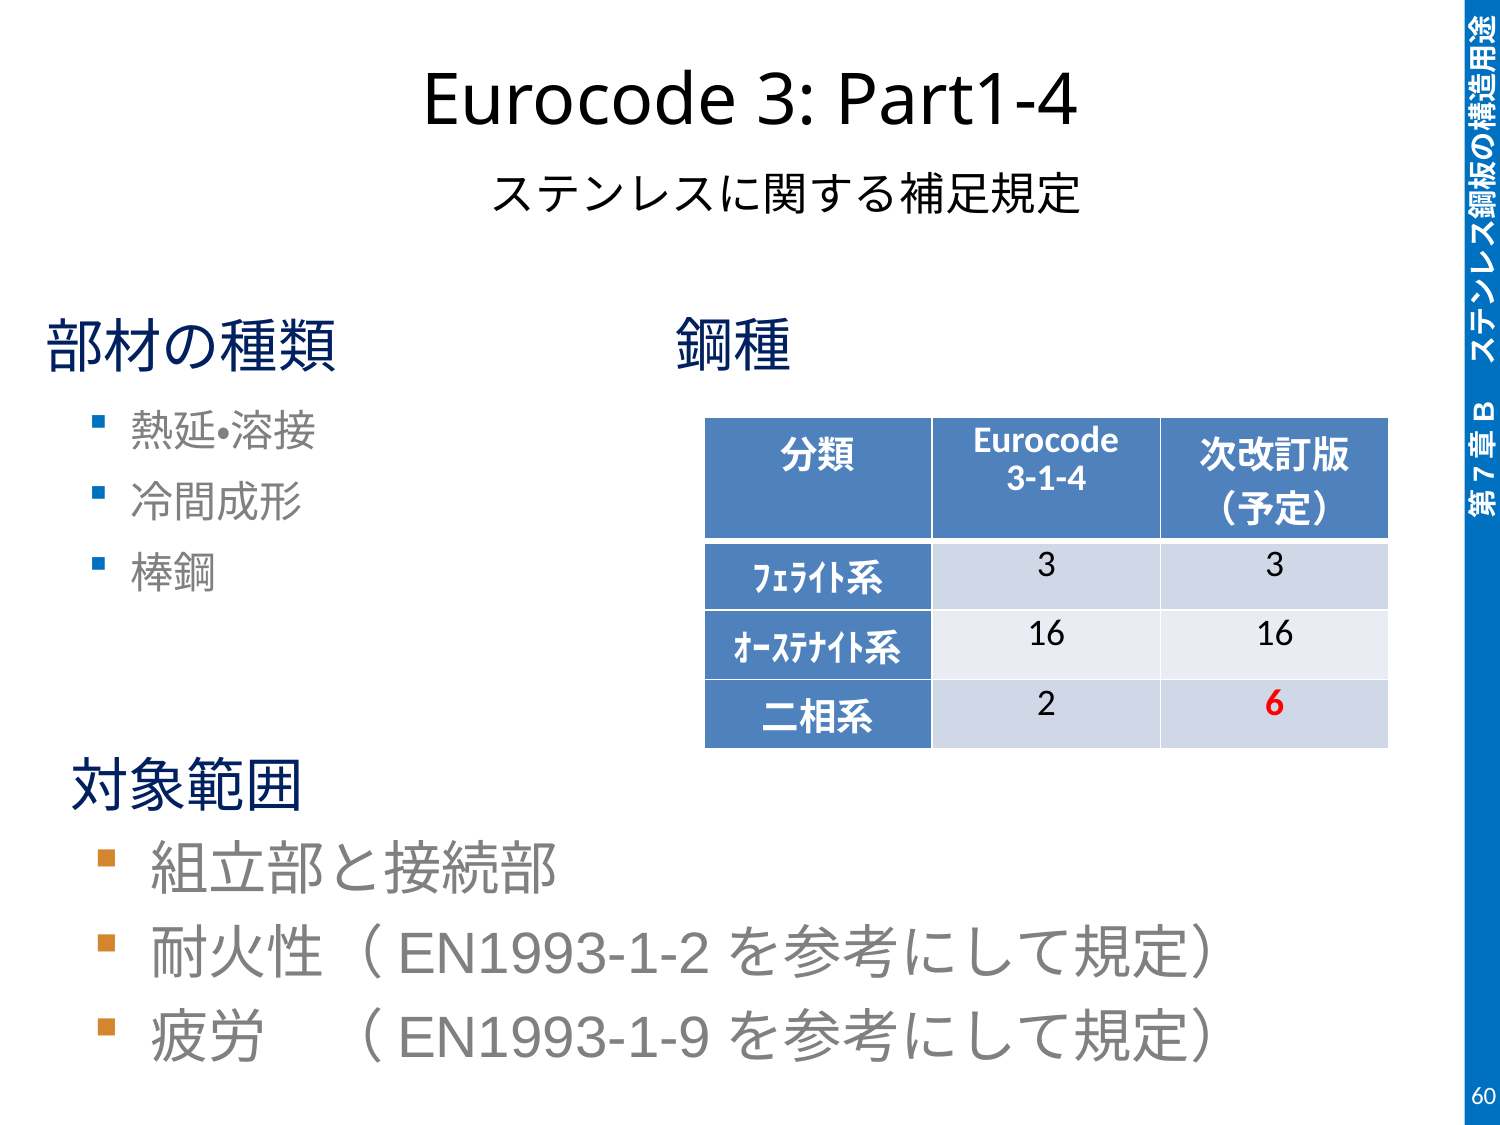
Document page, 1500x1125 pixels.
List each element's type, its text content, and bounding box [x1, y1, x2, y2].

table_cell 3 [933, 544, 1160, 609]
text_box 鋼種 [660, 300, 889, 386]
table_cell ﾌｪﾗｲﾄ系 [755, 544, 931, 609]
text_box 対象範囲 [55, 740, 800, 826]
text_box 60 [1425, 1065, 1497, 1125]
text_box 部材の種類 [30, 302, 775, 457]
table_header 分類 [755, 418, 931, 538]
table_cell 16 [933, 611, 1160, 679]
table_cell 二相系 [705, 680, 931, 748]
table_cell ｵｰｽﾃﾅｲﾄ系 [705, 611, 931, 679]
table_header Eurocode 3-1-4 [933, 418, 1160, 538]
table_cell 16 [1161, 611, 1388, 679]
table_header 次改訂版 （予定） [1161, 418, 1388, 538]
table_cell 2 [933, 680, 1160, 748]
list 熱延・溶接 冷間成形 棒鋼 [73, 457, 755, 652]
table_cell 6 [1161, 680, 1388, 748]
text_box 組立部と接続部 耐火性（EN1993-1-2を参考にして規定） 疲労 （EN1993-1-9を参考にして規定） [79, 825, 1430, 1089]
table_cell 3 [1161, 544, 1388, 609]
title Eurocode 3: Part1-4 ステンレスに関する補足規定 [75, 45, 1425, 233]
